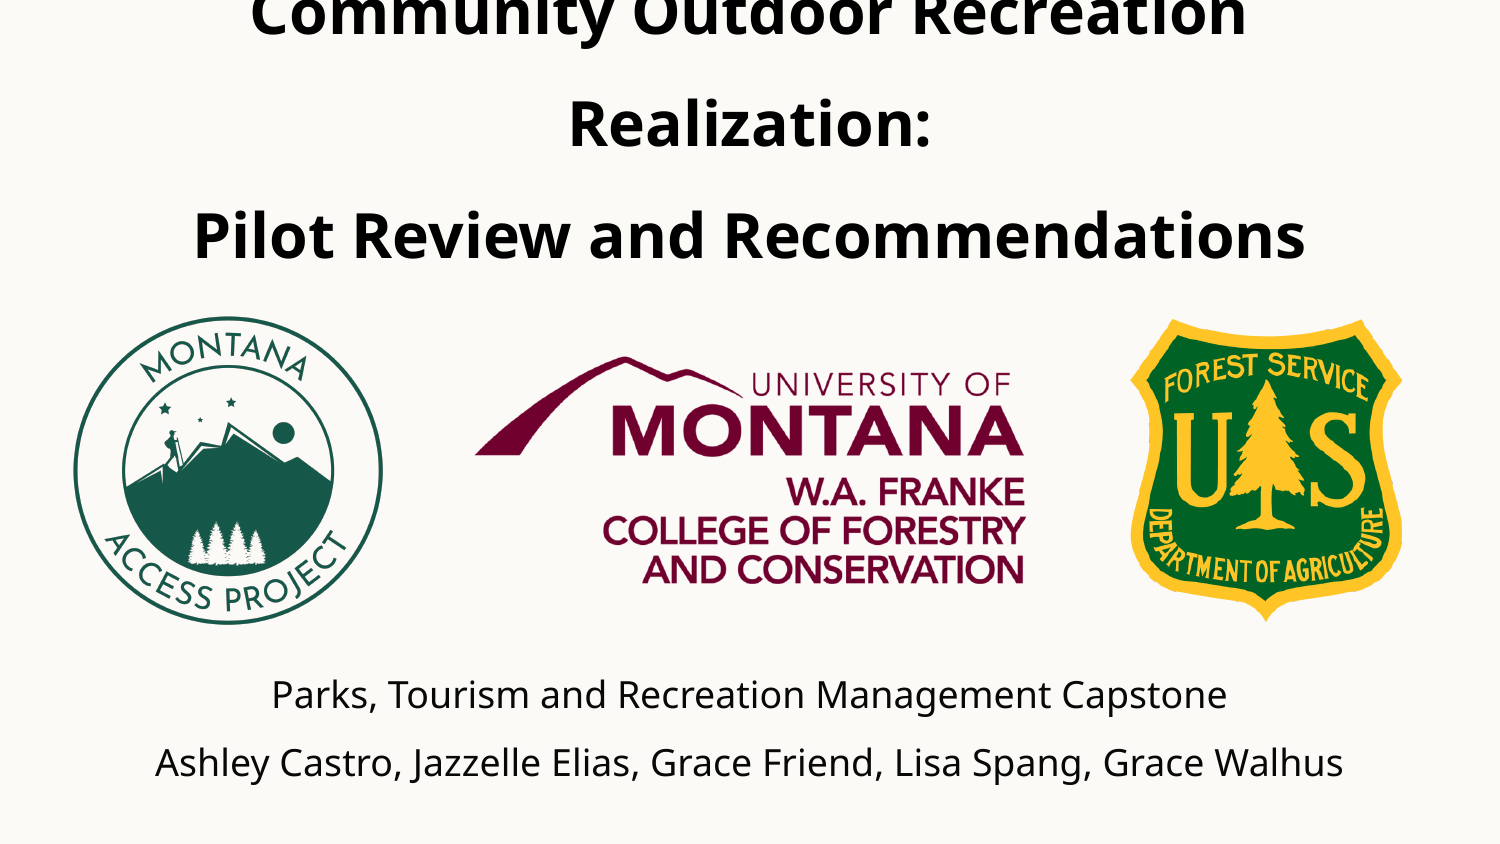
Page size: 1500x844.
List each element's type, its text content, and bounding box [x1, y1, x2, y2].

picture [440, 315, 1060, 626]
picture [1129, 319, 1402, 622]
title Community Outdoor Recreation Realization: Pilot Review and Recommendations [51, 76, 1449, 287]
subtitle Parks, Tourism and Recreation Management Capstone Ashley Castro, Jazzelle Elias, Grace Friend, Lisa Spang, Grace Walhus [51, 633, 1449, 790]
picture [57, 300, 399, 642]
